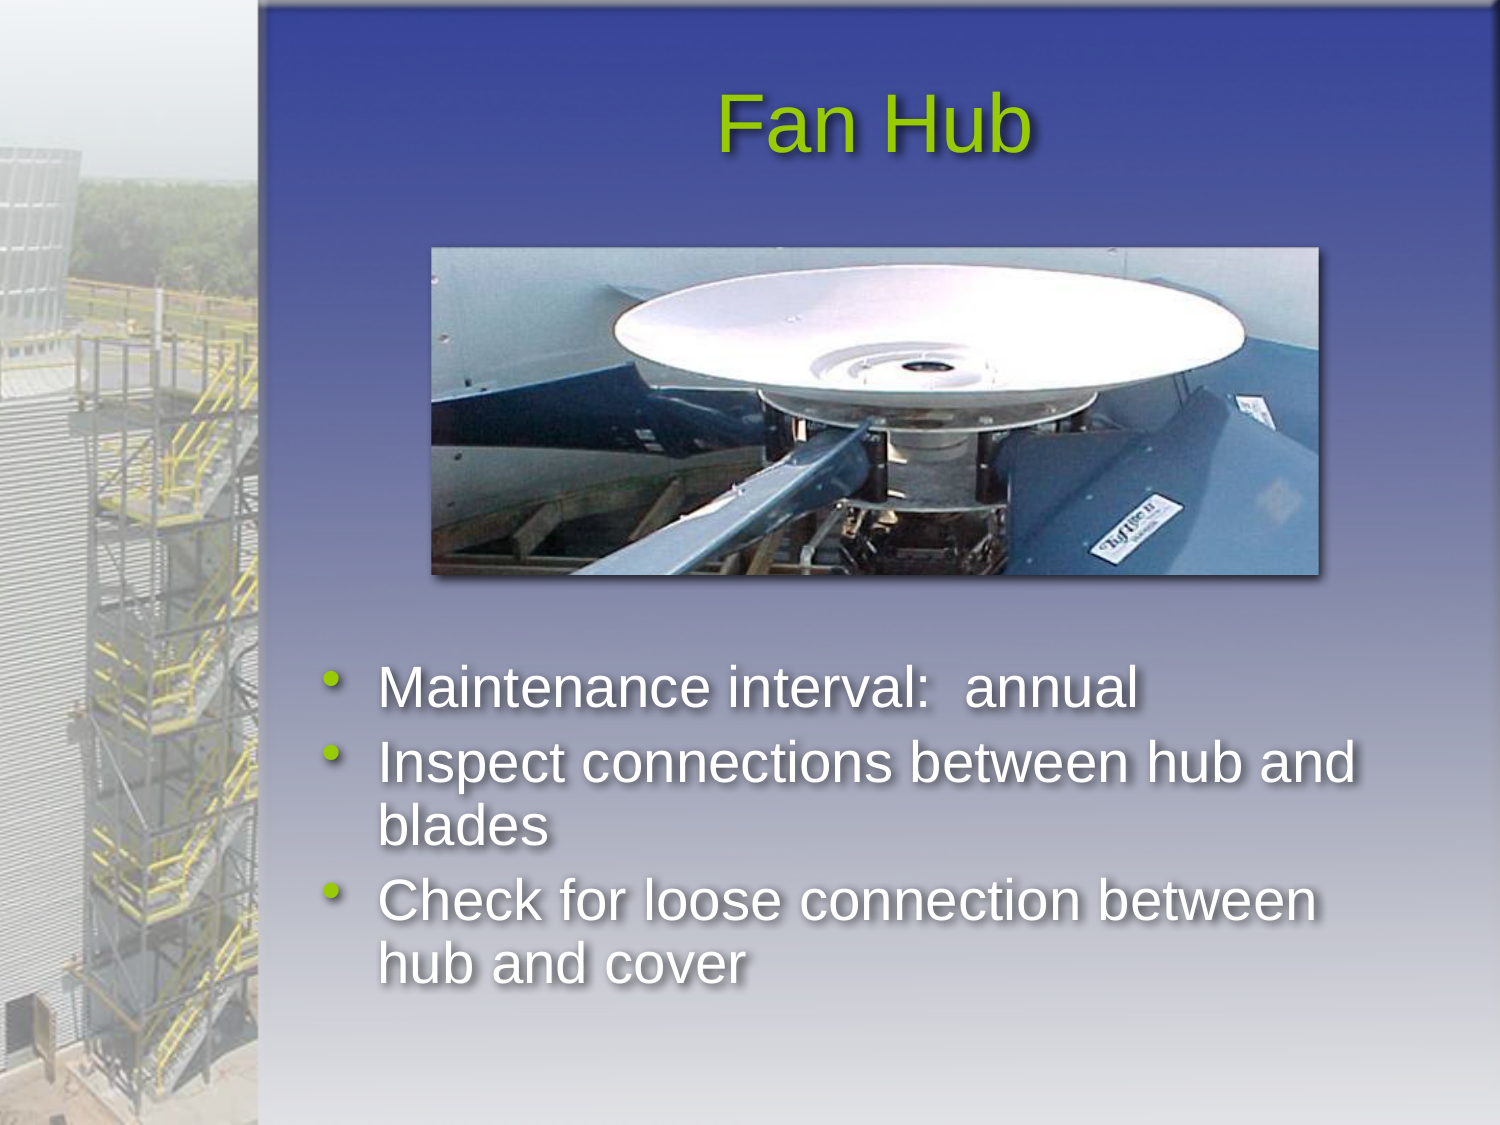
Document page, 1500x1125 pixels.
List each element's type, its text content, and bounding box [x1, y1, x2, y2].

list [430, 247, 1319, 576]
title Fan Hub [305, 24, 1444, 213]
picture [0, 0, 1500, 1125]
list Maintenance interval: annual Inspect connections between hub and blades Check for loose connection between hub and cover [305, 649, 1444, 1026]
